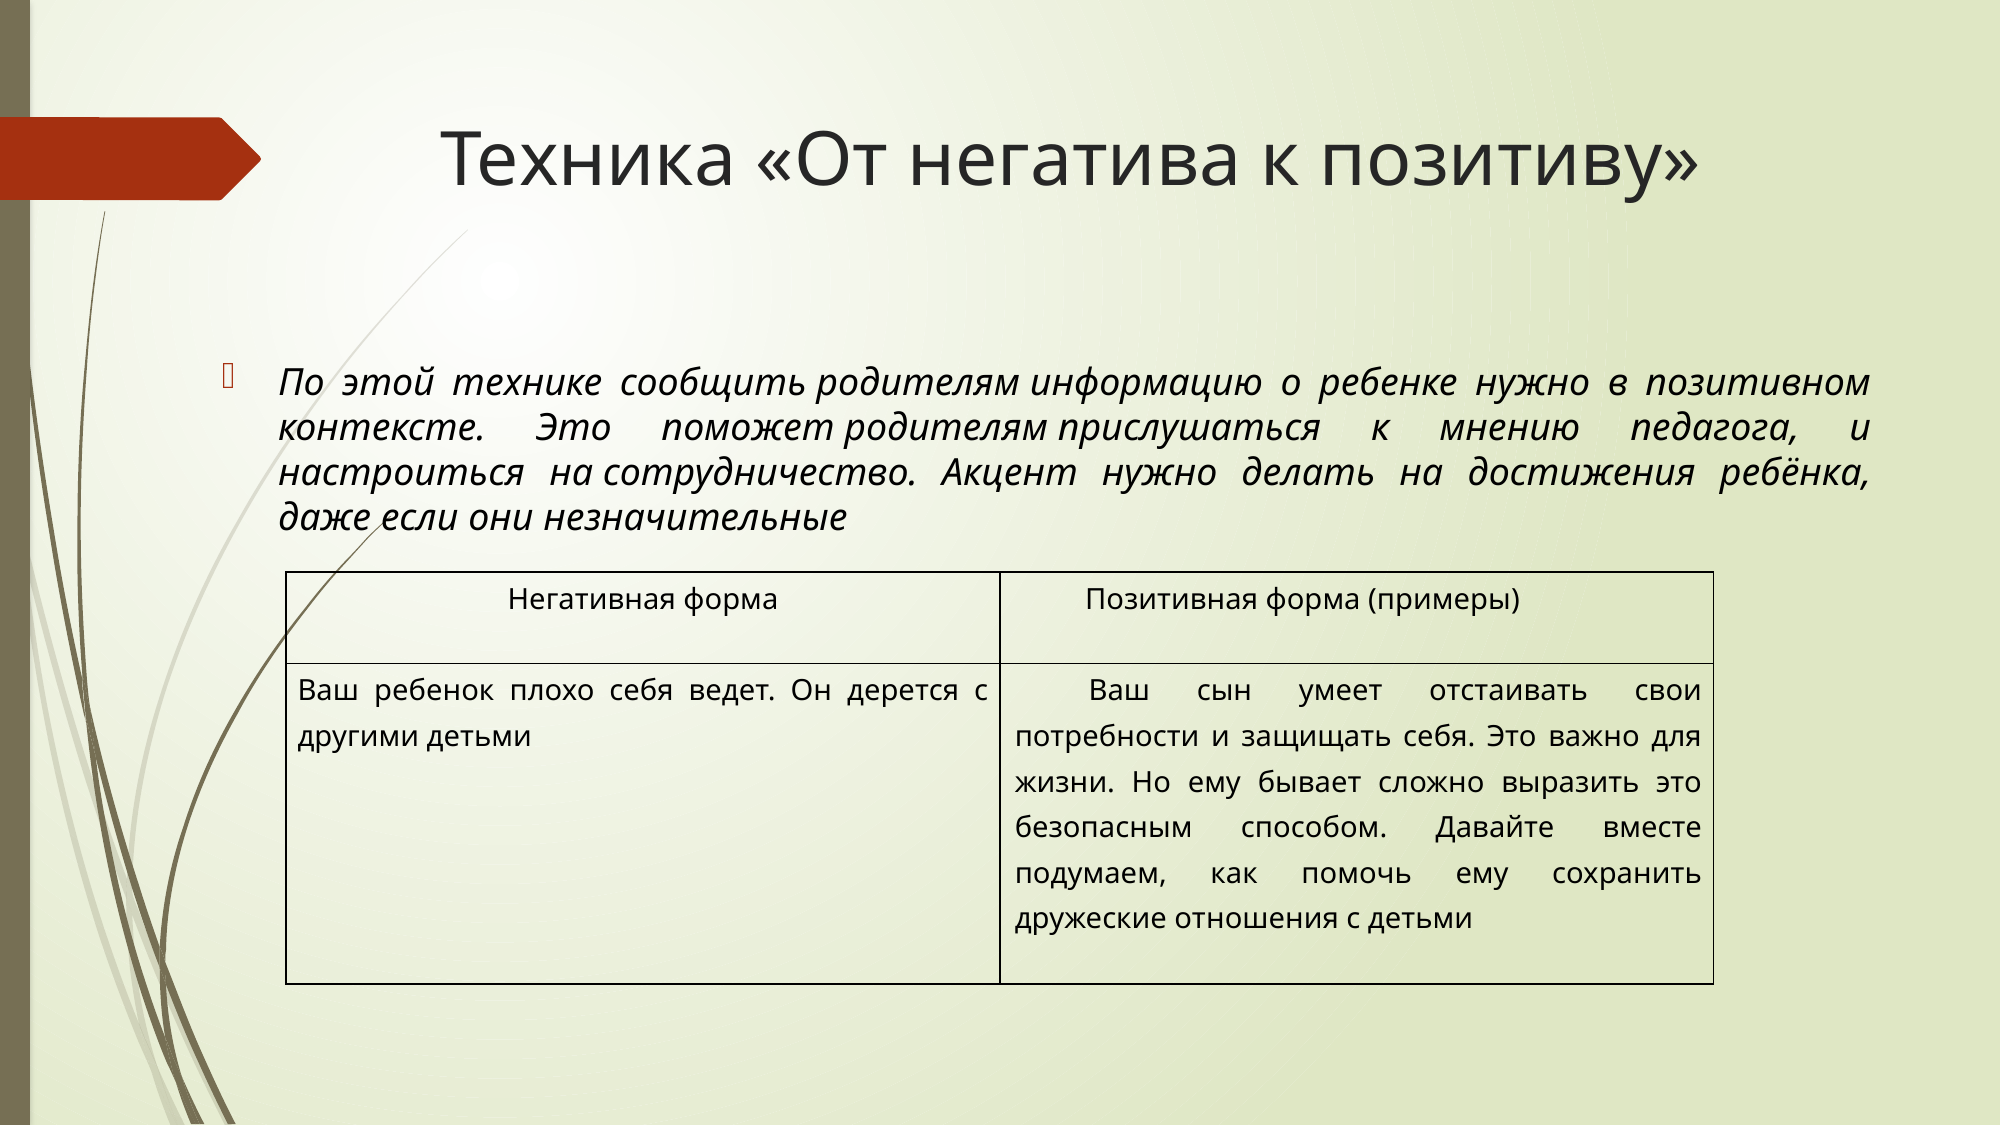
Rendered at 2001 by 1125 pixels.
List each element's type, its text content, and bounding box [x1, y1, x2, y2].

table_header Негативная форма [287, 573, 999, 663]
table_cell Ваш ребенок плохо себя ведет. Он дерется с другими детьми [287, 664, 999, 983]
title Техника «От негатива к позитиву» [425, 102, 1888, 313]
table_header Позитивная форма (примеры) [1001, 573, 1713, 663]
list По этой технике сообщить родителям информацию о ребенке нужно в позитивном контексте. Это поможет родителям прислушаться к мнению педагога, и настроиться на сотрудничество. Акцент нужно делать на достижения ребёнка, даже если они незначительные [206, 350, 1888, 970]
table_cell Ваш сын умеет отстаивать свои потребности и защищать себя. Это важно для жизни. Но ему бывает сложно выразить это безопасным способом. Давайте вместе подумаем, как помочь ему сохранить дружеские отношения с детьми [1001, 664, 1713, 983]
